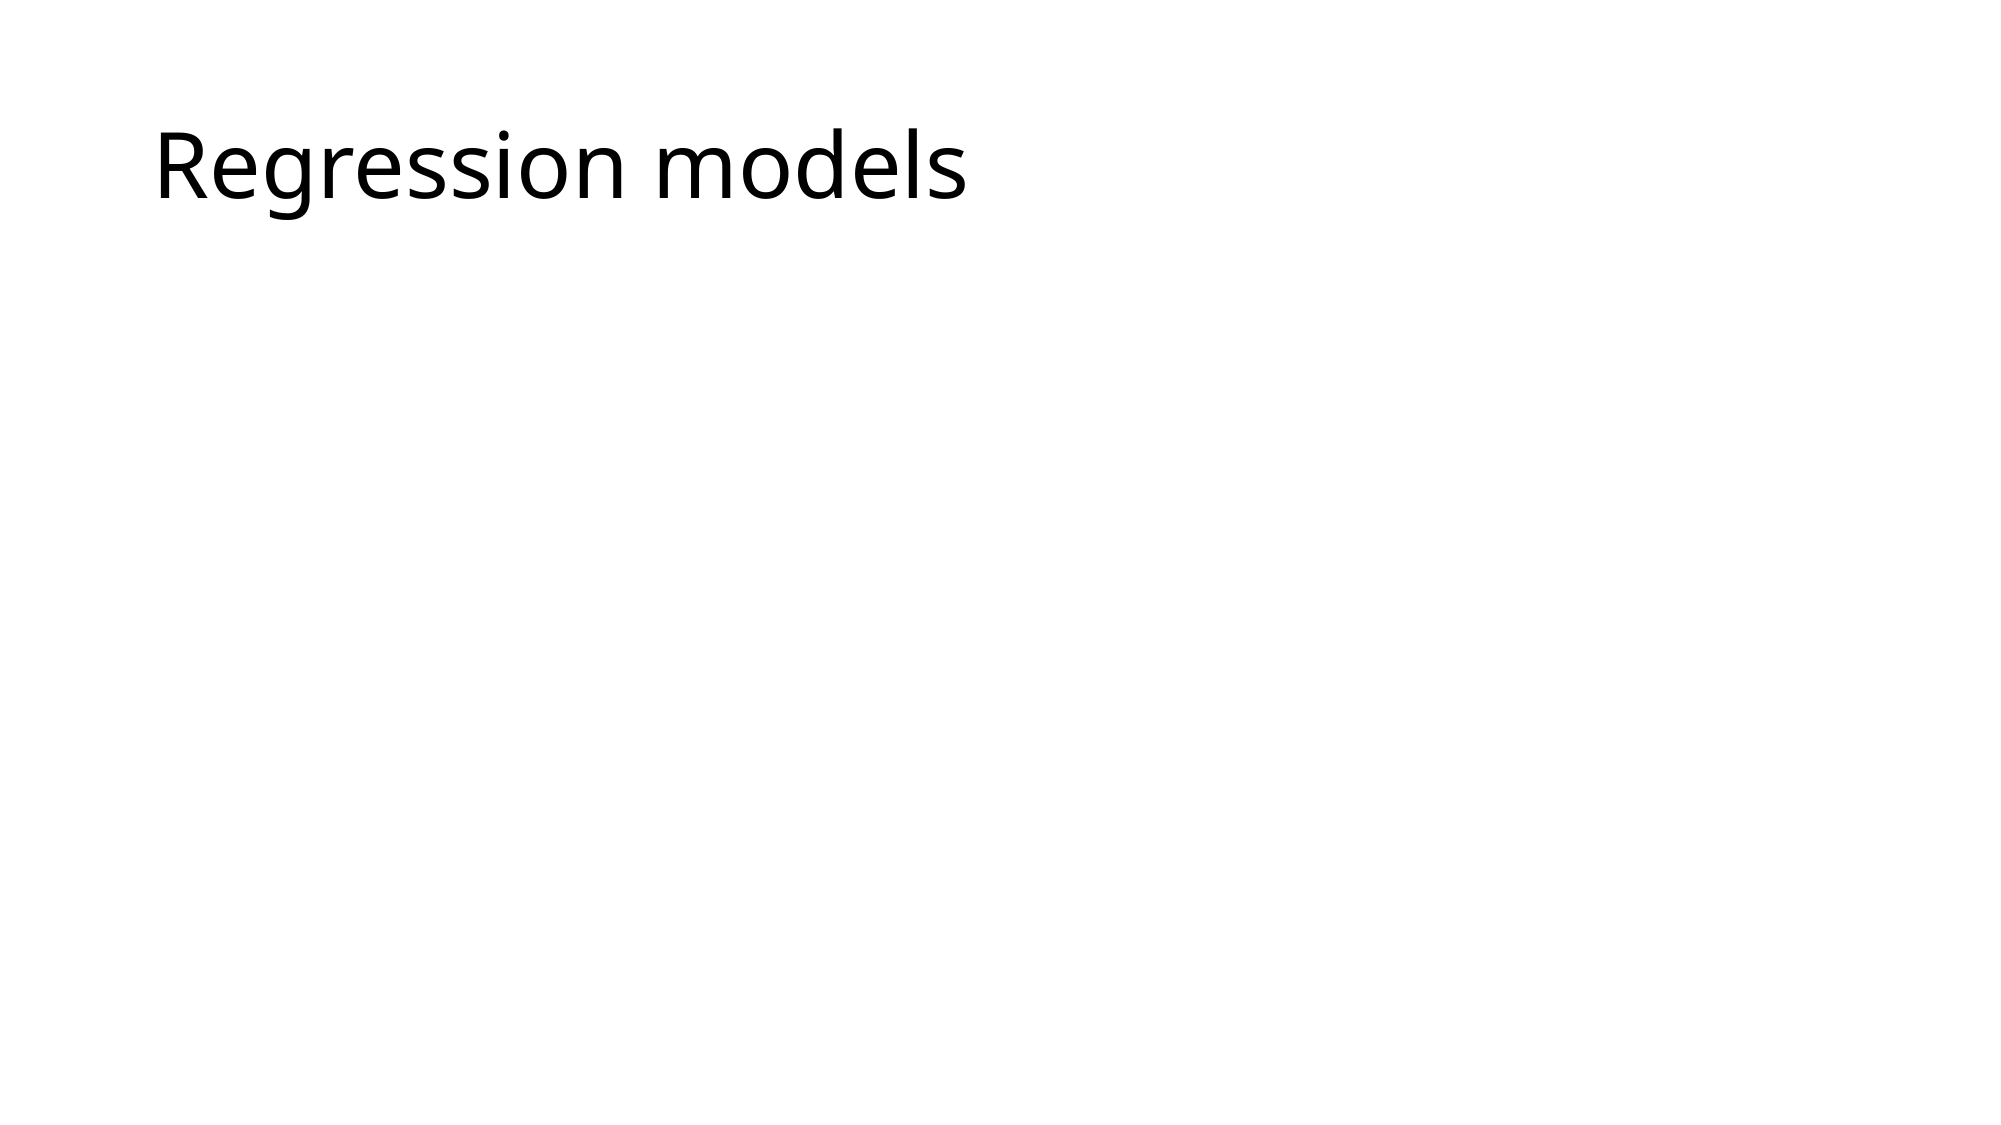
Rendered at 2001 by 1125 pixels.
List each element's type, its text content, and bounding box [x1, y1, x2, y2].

title Regression models [137, 59, 1863, 278]
